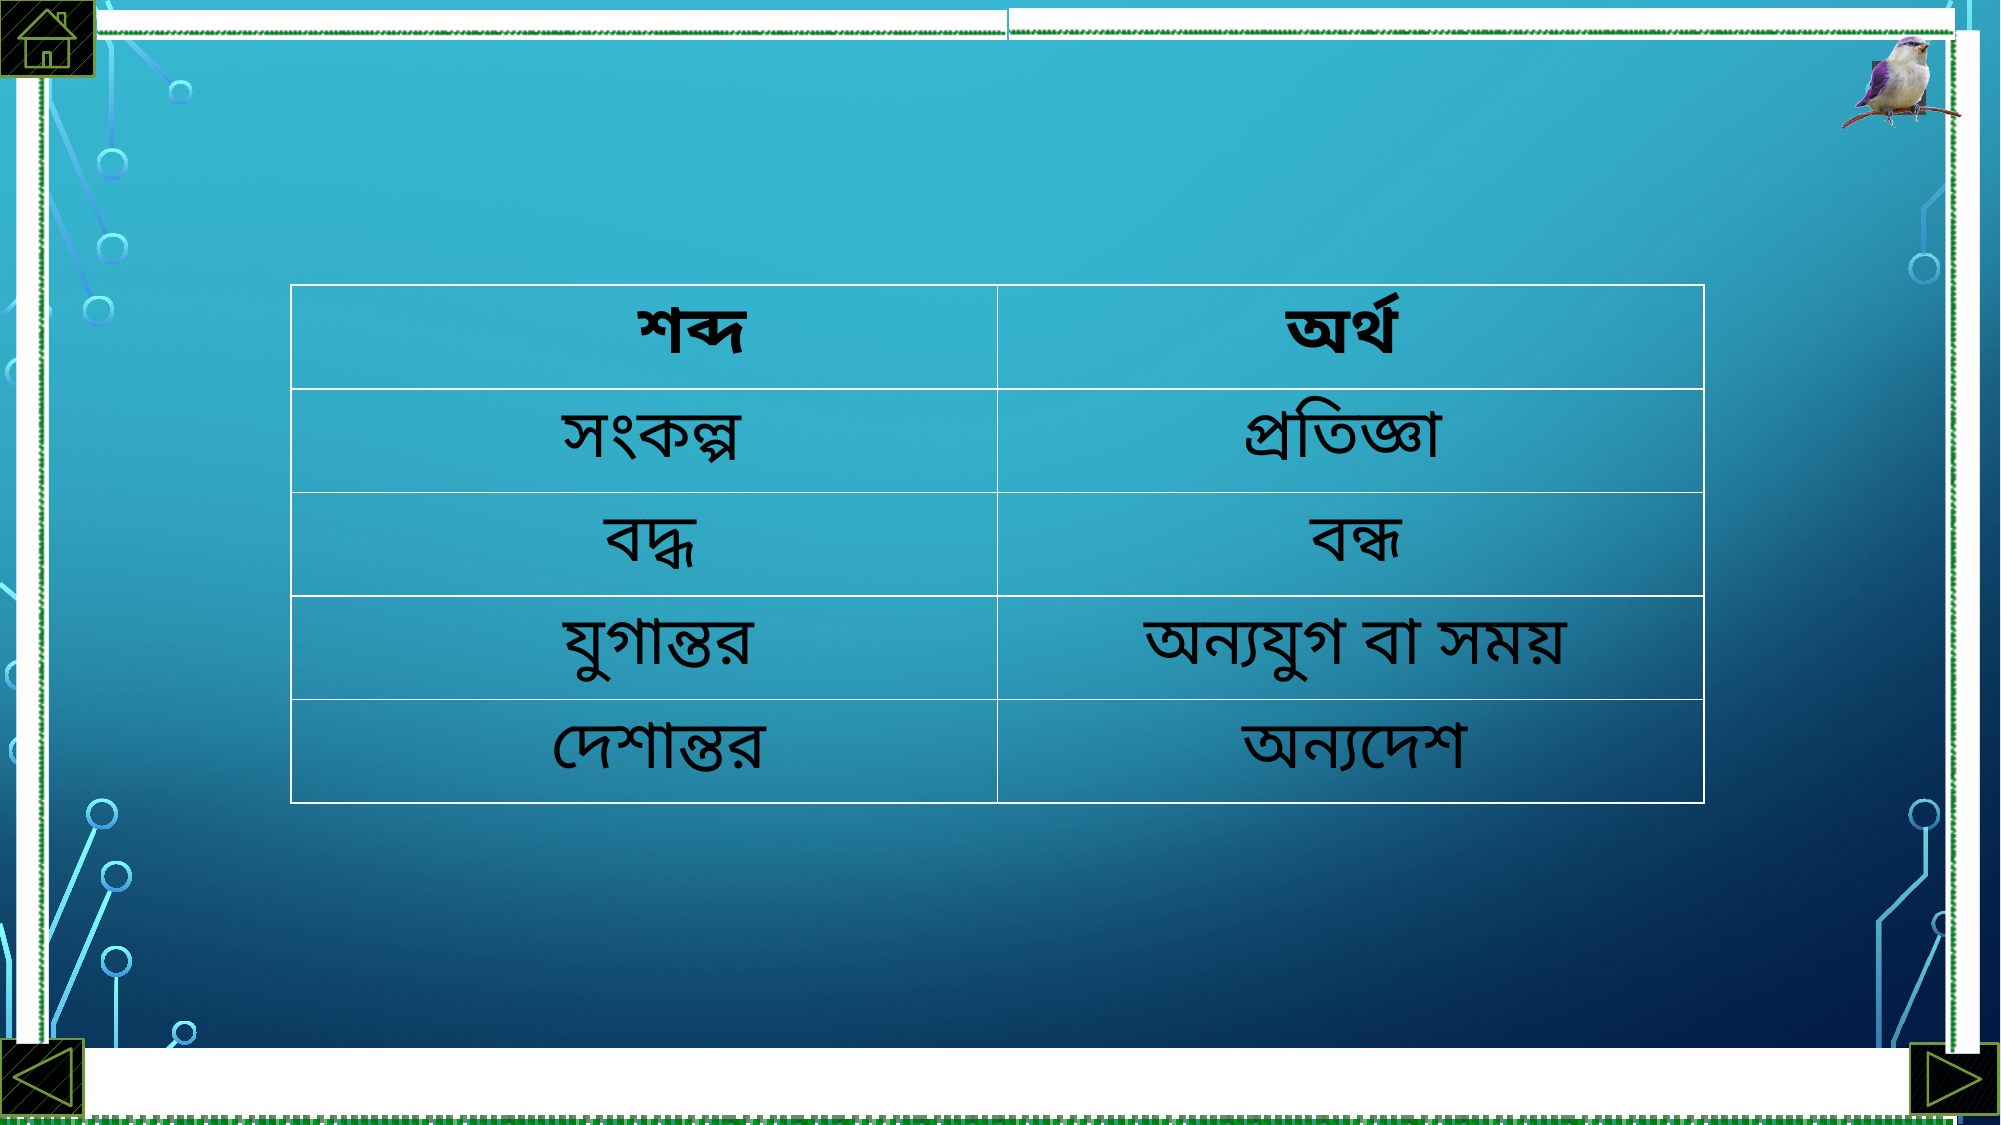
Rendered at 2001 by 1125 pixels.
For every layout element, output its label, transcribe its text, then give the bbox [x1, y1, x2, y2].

table_header অর্থ [998, 286, 1703, 388]
table_cell বদ্ধ [292, 493, 997, 595]
table_cell সংকল্প [292, 390, 997, 492]
picture [97, 10, 1007, 40]
table_cell যুগান্তর [292, 597, 997, 699]
table_cell অন্যদেশ [998, 700, 1703, 802]
table_header শব্দ [292, 286, 997, 388]
table_cell অন্যযুগ বা সময় [998, 597, 1703, 699]
table_cell দেশান্তর [292, 700, 997, 802]
table_cell প্রতিজ্ঞা [998, 390, 1703, 492]
picture [1009, 8, 1979, 1053]
picture [17, 78, 48, 1043]
picture [0, 1048, 1957, 1125]
table_cell বন্ধ [998, 493, 1703, 595]
